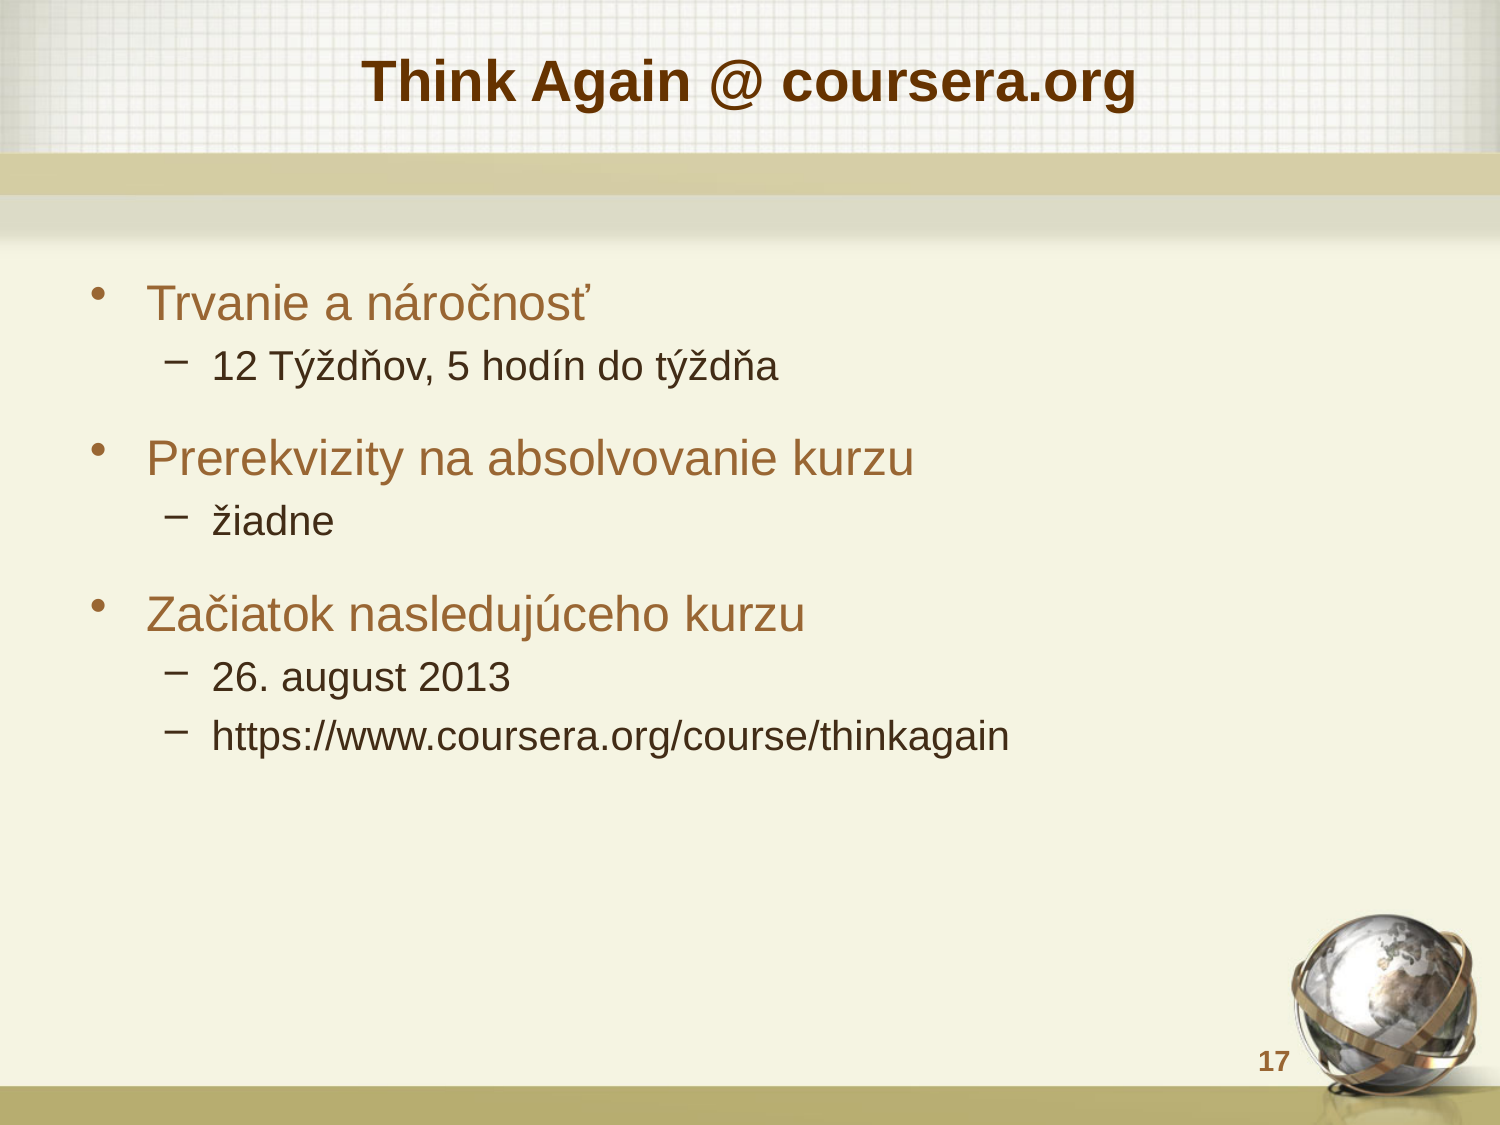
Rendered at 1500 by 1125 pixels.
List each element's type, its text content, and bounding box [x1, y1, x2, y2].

title Think Again @ coursera.org [75, 7, 1425, 149]
list Trvanie a náročnosť 12 Týždňov, 5 hodín do týždňa Prerekvizity na absolvovanie kurzu žiadne Začiatok nasledujúceho kurzu 26. august 2013 https://www.coursera.org/course/thinkagain [75, 262, 1425, 1024]
picture [0, 0, 1500, 1125]
